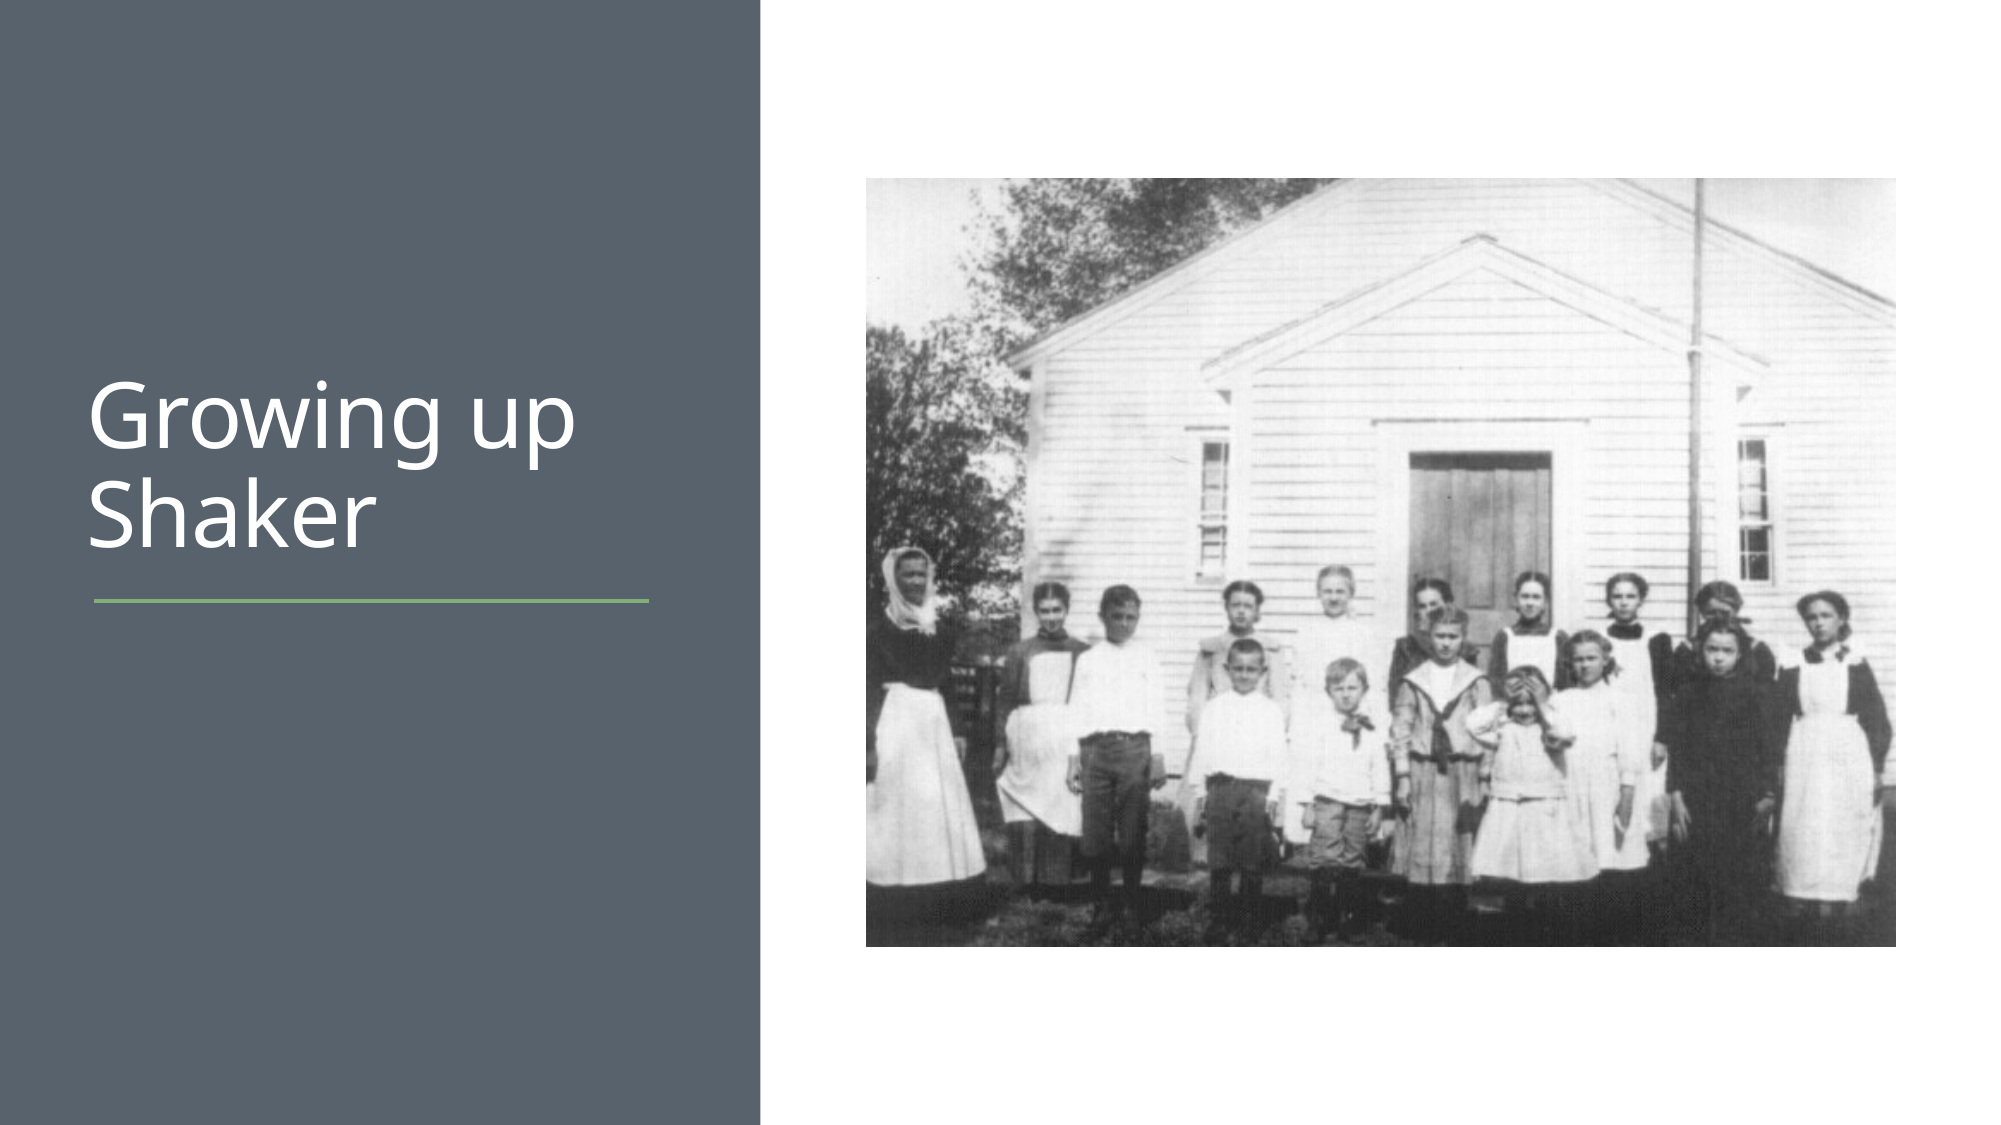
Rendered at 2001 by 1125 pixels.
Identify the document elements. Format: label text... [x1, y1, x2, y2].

text_box Growing up Shaker [71, 104, 672, 575]
text_box [762, 0, 2000, 1125]
text_box [0, 0, 762, 1125]
picture [865, 177, 1897, 948]
